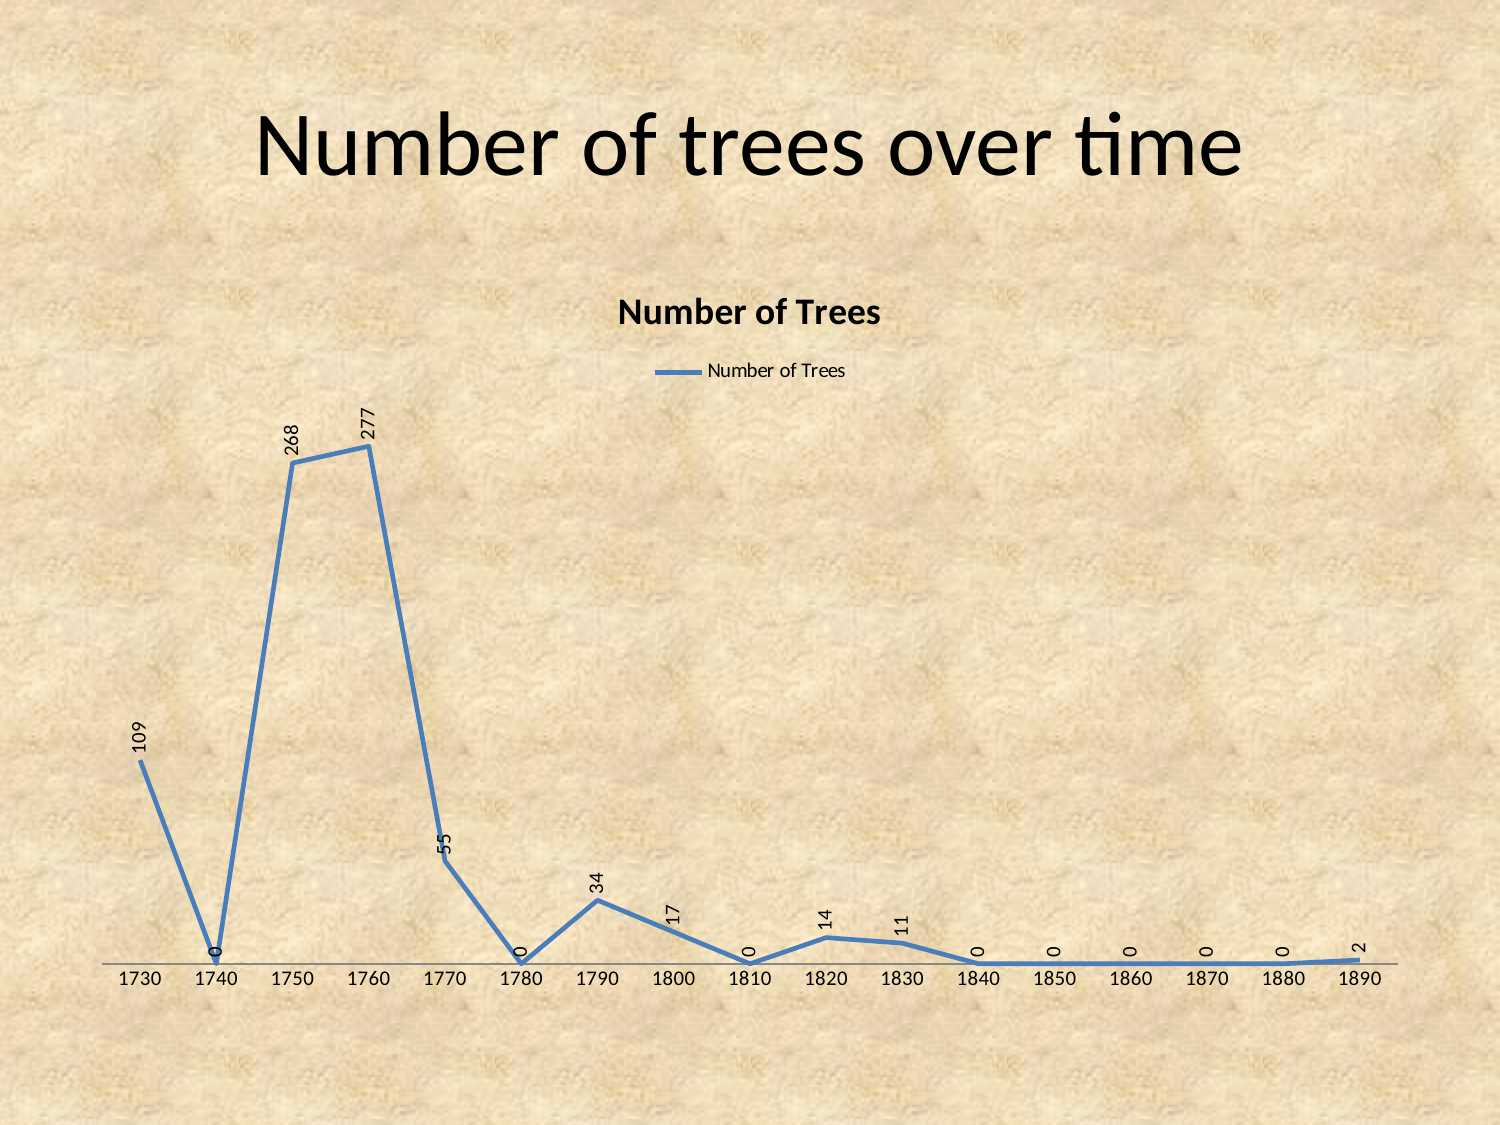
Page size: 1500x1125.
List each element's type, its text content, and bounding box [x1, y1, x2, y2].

picture [0, 0, 1500, 1125]
title Number of trees over time [75, 45, 1425, 233]
chart [74, 262, 1426, 1006]
